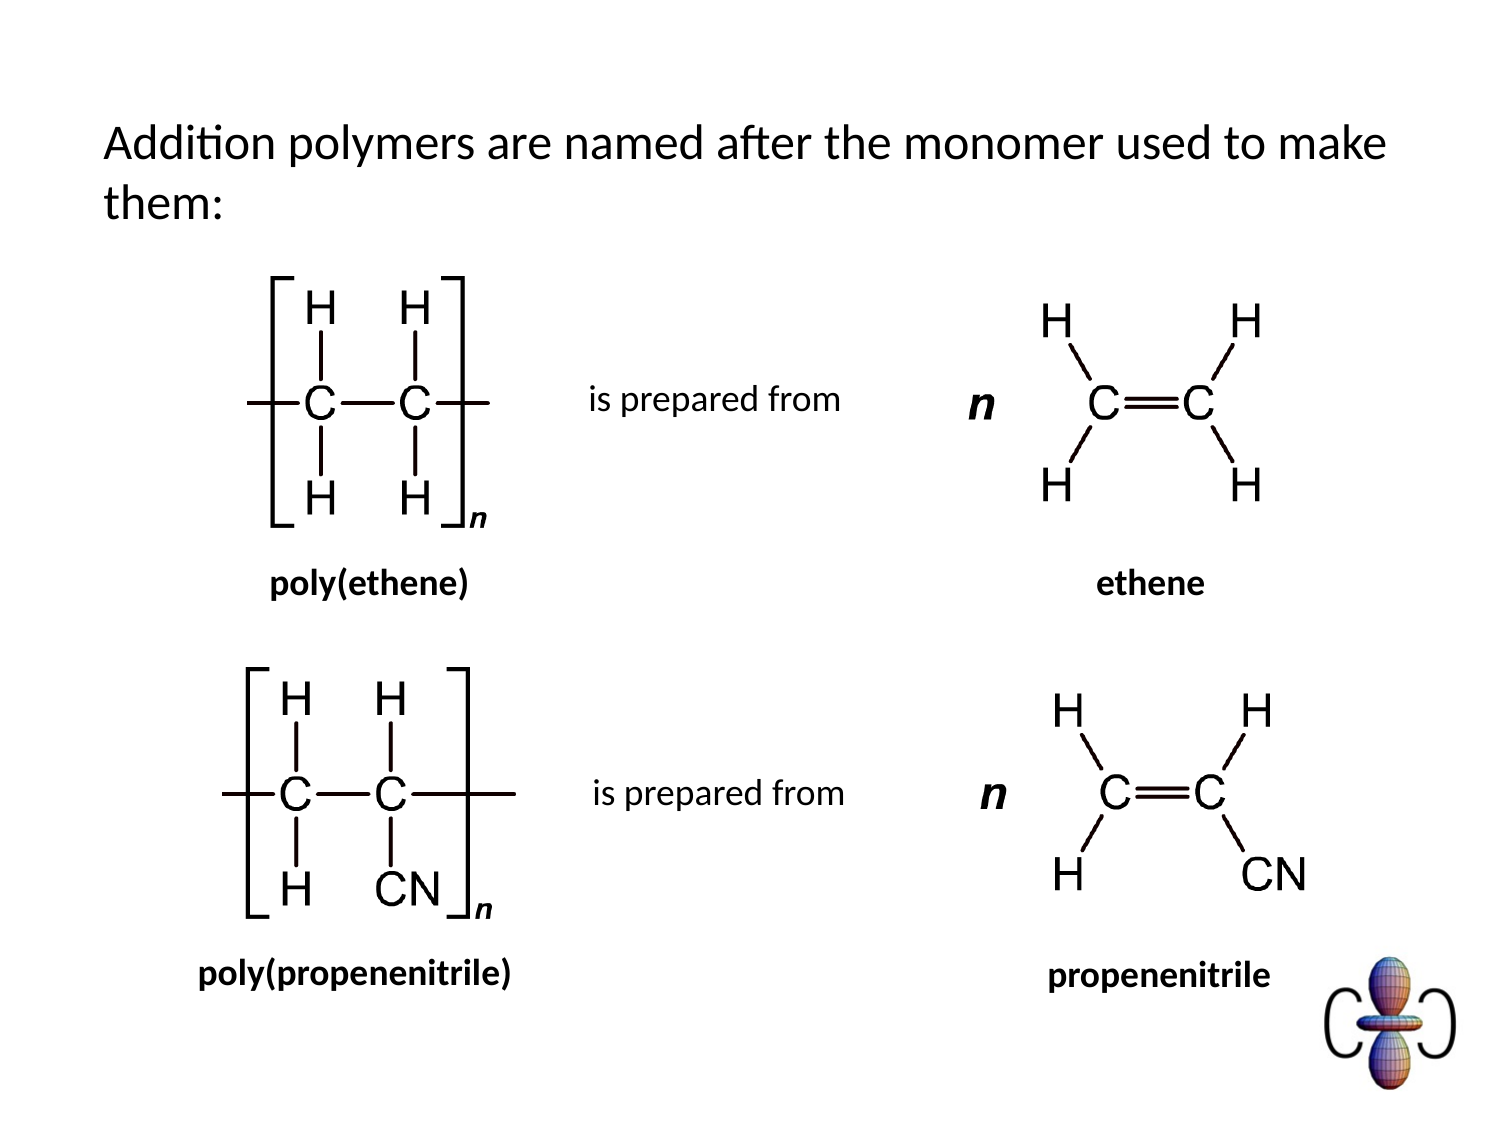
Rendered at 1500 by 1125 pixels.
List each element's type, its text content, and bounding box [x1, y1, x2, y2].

picture [222, 667, 516, 930]
text_box is prepared from [577, 760, 870, 821]
picture [247, 276, 491, 538]
text_box Addition polymers are named after the monomer used to make them: [88, 101, 1431, 237]
text_box propenenitrile [1032, 942, 1287, 1003]
picture [1279, 914, 1500, 1125]
text_box ethene [1081, 550, 1221, 611]
text_box is prepared from [573, 366, 866, 427]
text_box poly(propenenitrile) [182, 940, 589, 1001]
picture [962, 290, 1267, 515]
picture [974, 680, 1313, 905]
text_box poly(ethene) [254, 550, 485, 611]
